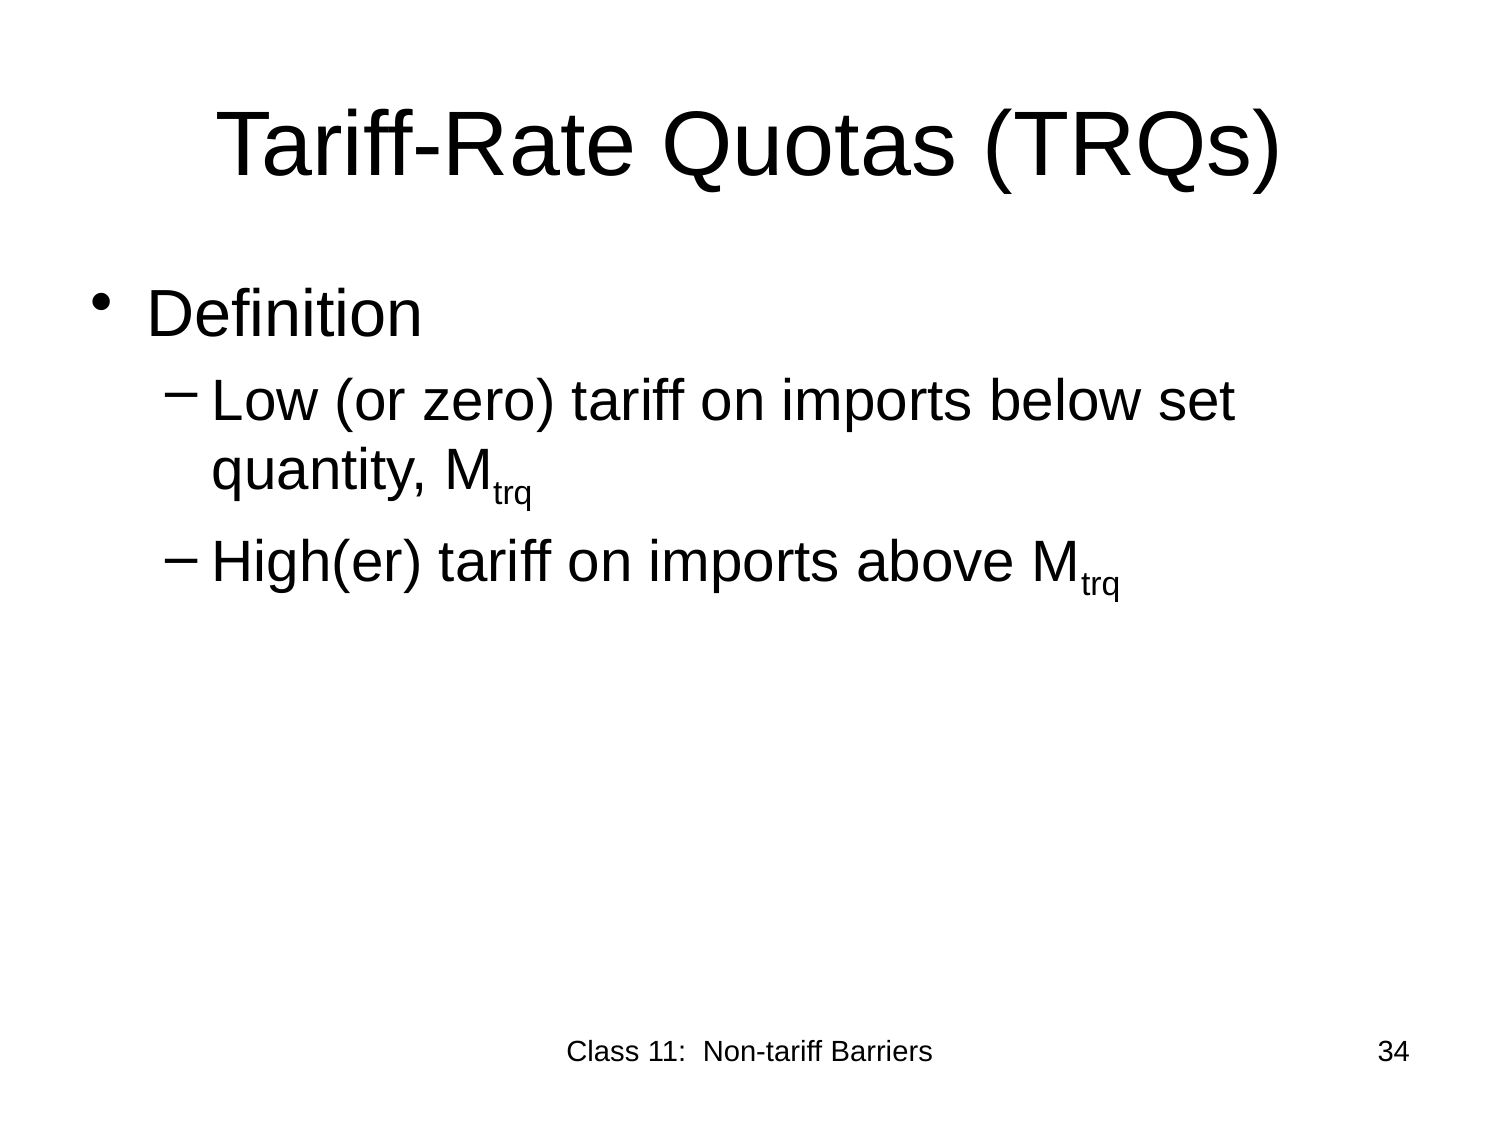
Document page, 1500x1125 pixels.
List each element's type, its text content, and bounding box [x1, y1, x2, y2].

title Tariff-Rate Quotas (TRQs) [74, 44, 1426, 233]
slide_number 34 [1074, 1024, 1426, 1103]
list Definition Low (or zero) tariff on imports below set quantity, Mtrq High(er) tariff on imports above Mtrq [74, 262, 1426, 1006]
footer Class 11: Non-tariff Barriers [512, 1024, 988, 1103]
